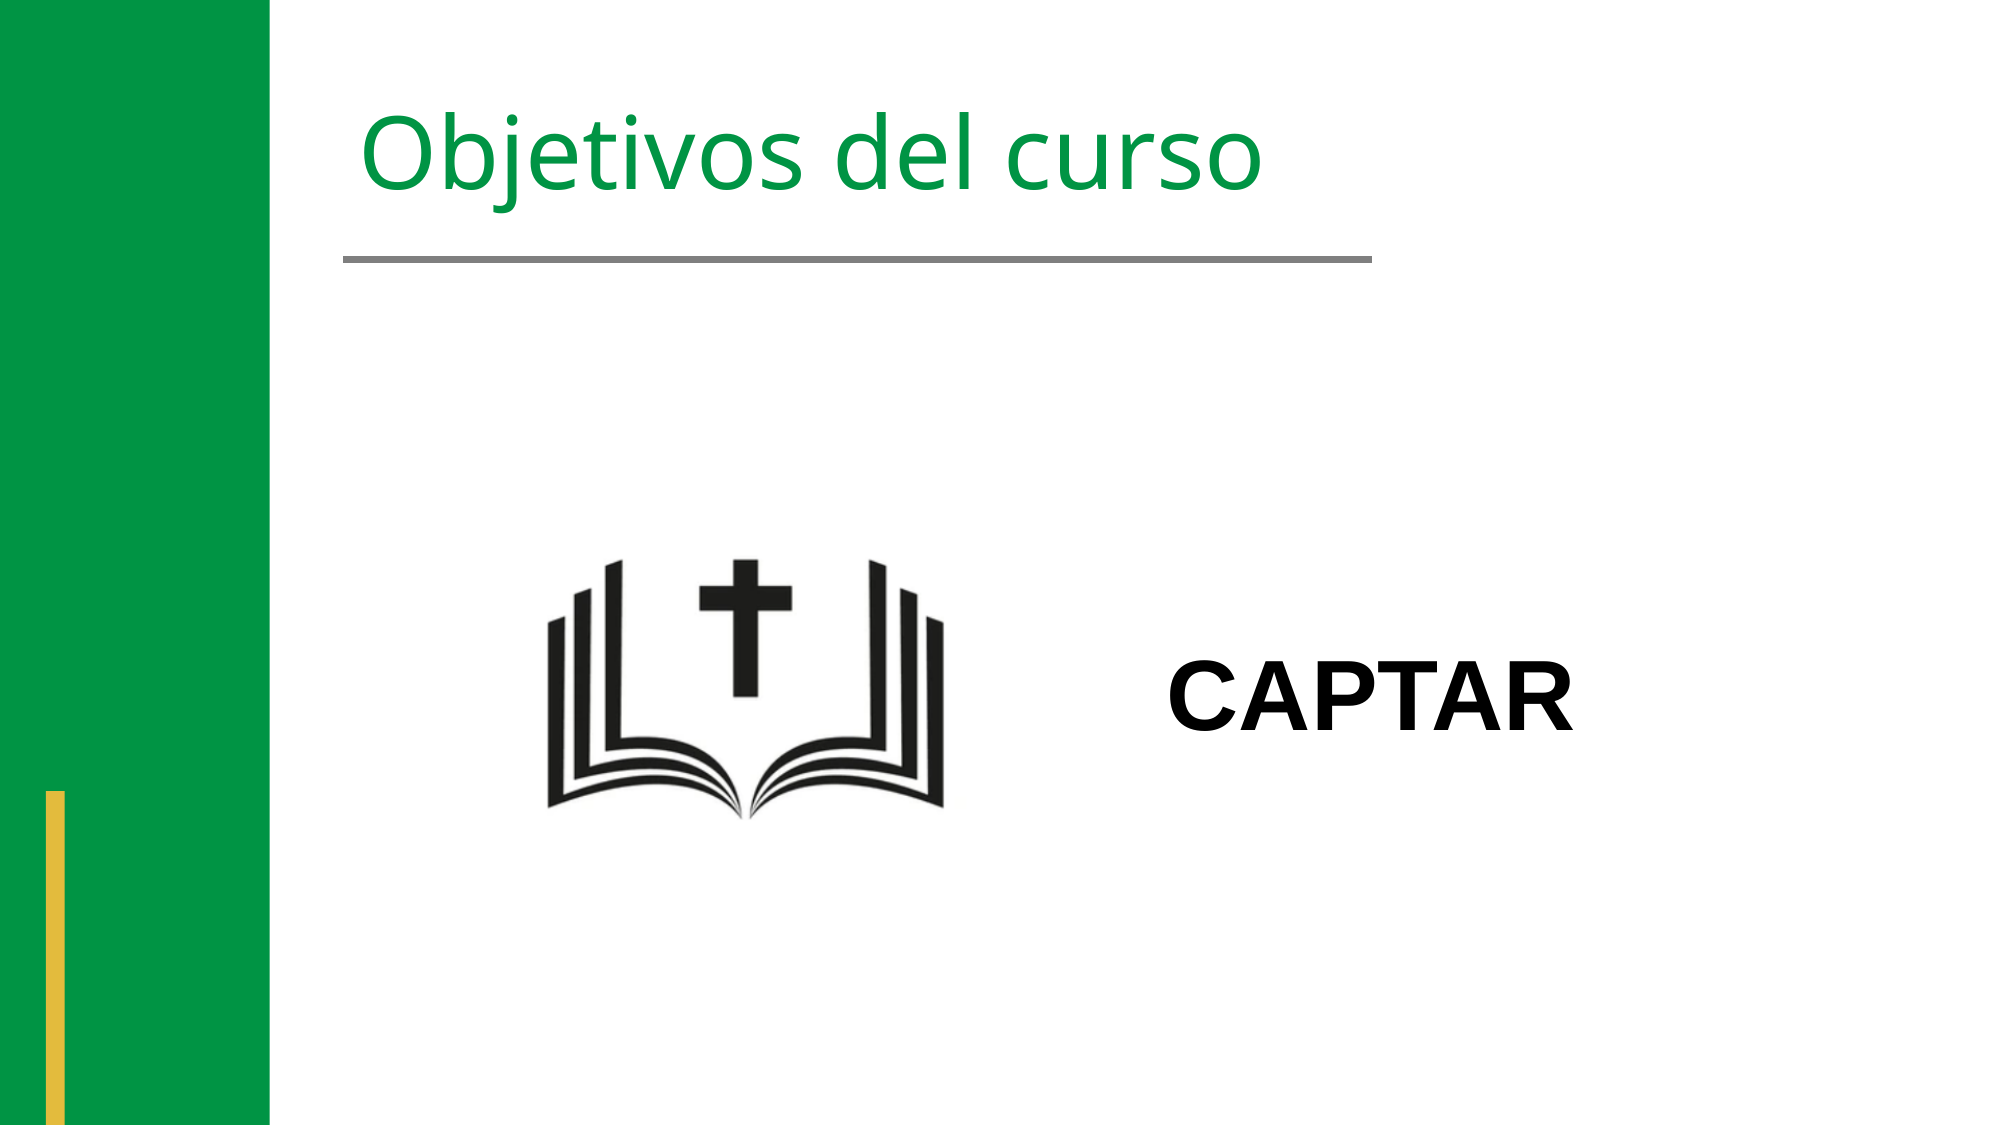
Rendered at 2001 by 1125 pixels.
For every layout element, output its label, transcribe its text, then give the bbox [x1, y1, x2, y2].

text_box [0, 0, 270, 1125]
text_box Objetivos del curso [343, 80, 1523, 218]
text_box CAPTAR [1098, 623, 1645, 759]
text_box [45, 791, 65, 1125]
picture [480, 517, 1001, 866]
